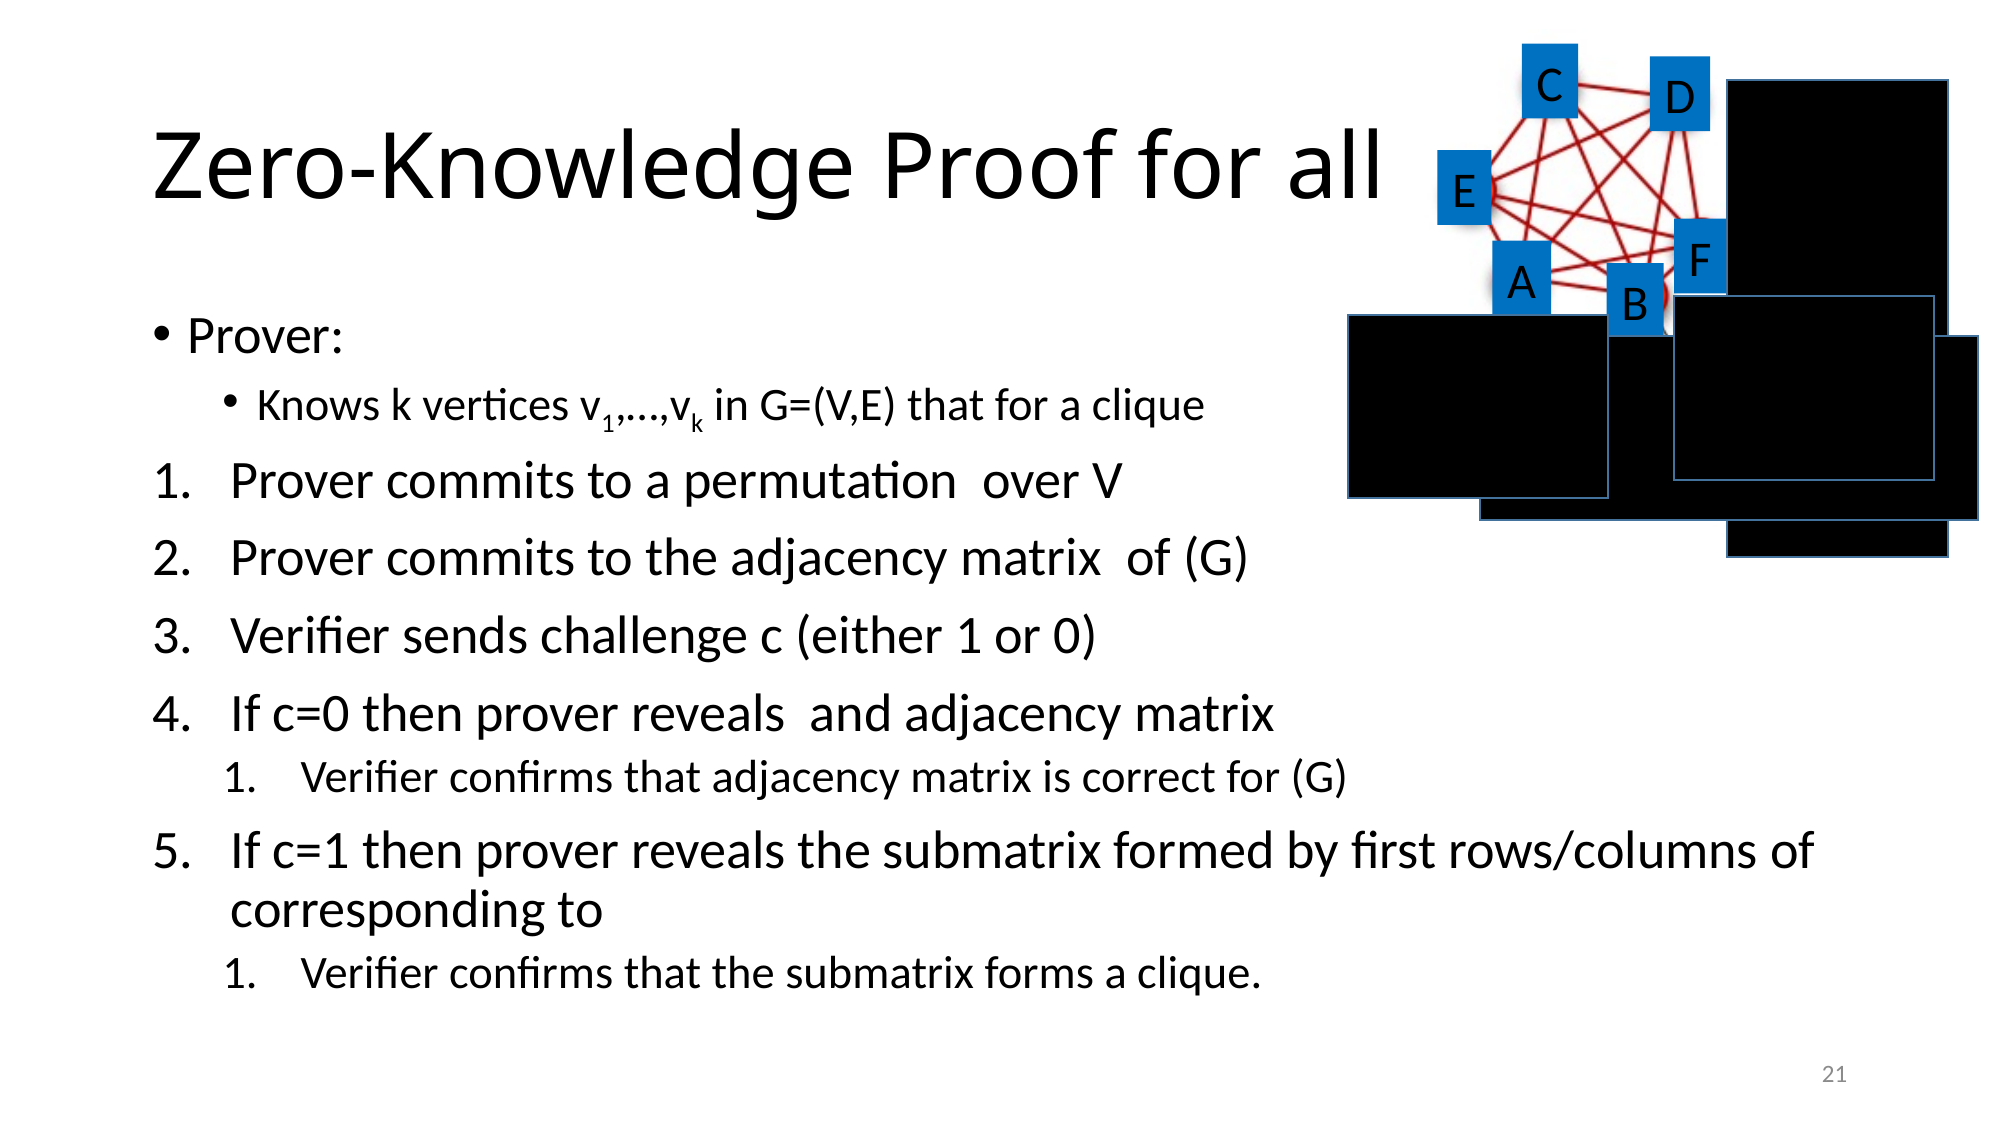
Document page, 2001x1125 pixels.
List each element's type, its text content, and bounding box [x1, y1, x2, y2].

title Zero-Knowledge Proof for all NP [137, 59, 1412, 278]
text_box [1347, 314, 1412, 499]
slide_number 21 [1412, 1042, 1863, 1103]
text_box [1949, 335, 1979, 521]
picture [1412, 29, 1949, 557]
